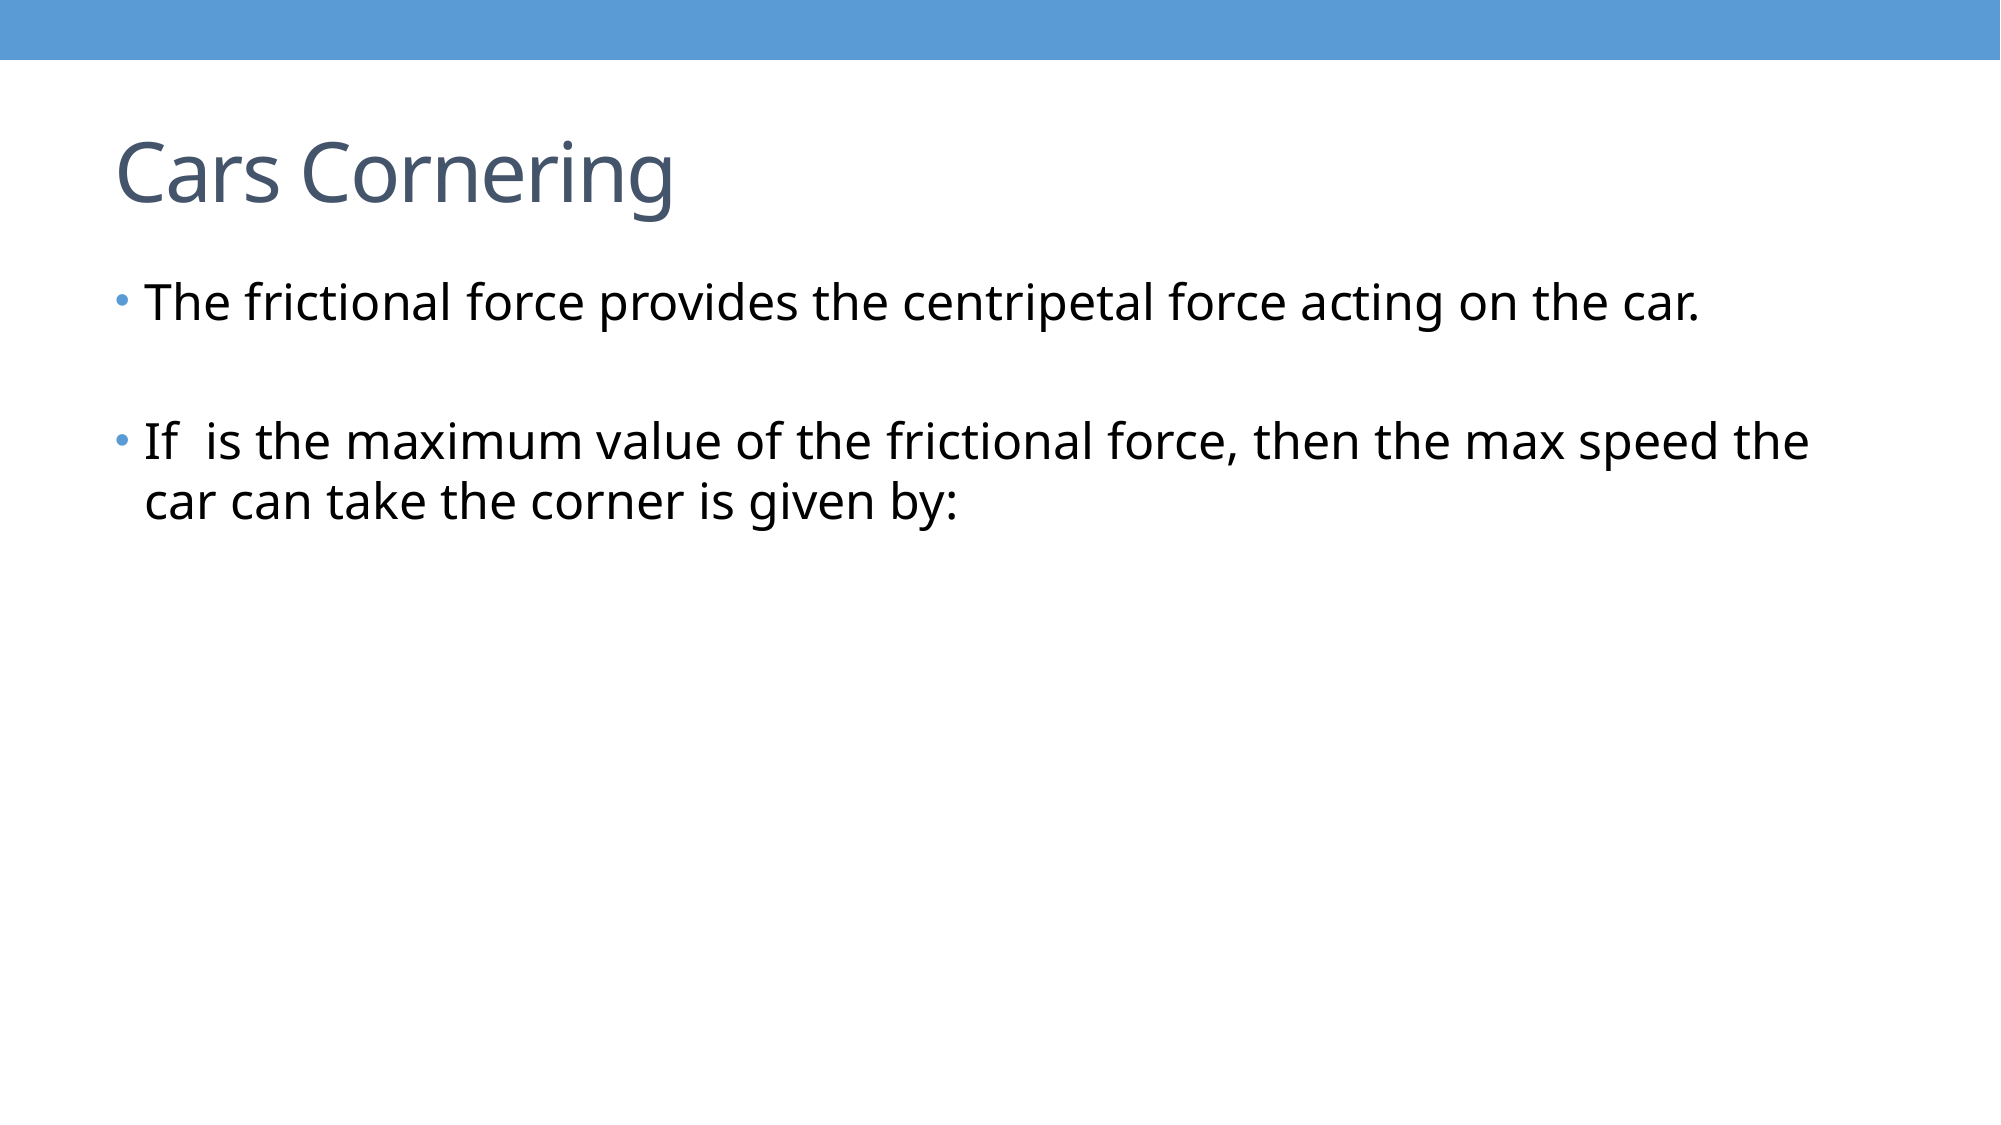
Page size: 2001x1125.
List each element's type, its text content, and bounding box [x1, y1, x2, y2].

title Cars Cornering [99, 87, 1900, 250]
